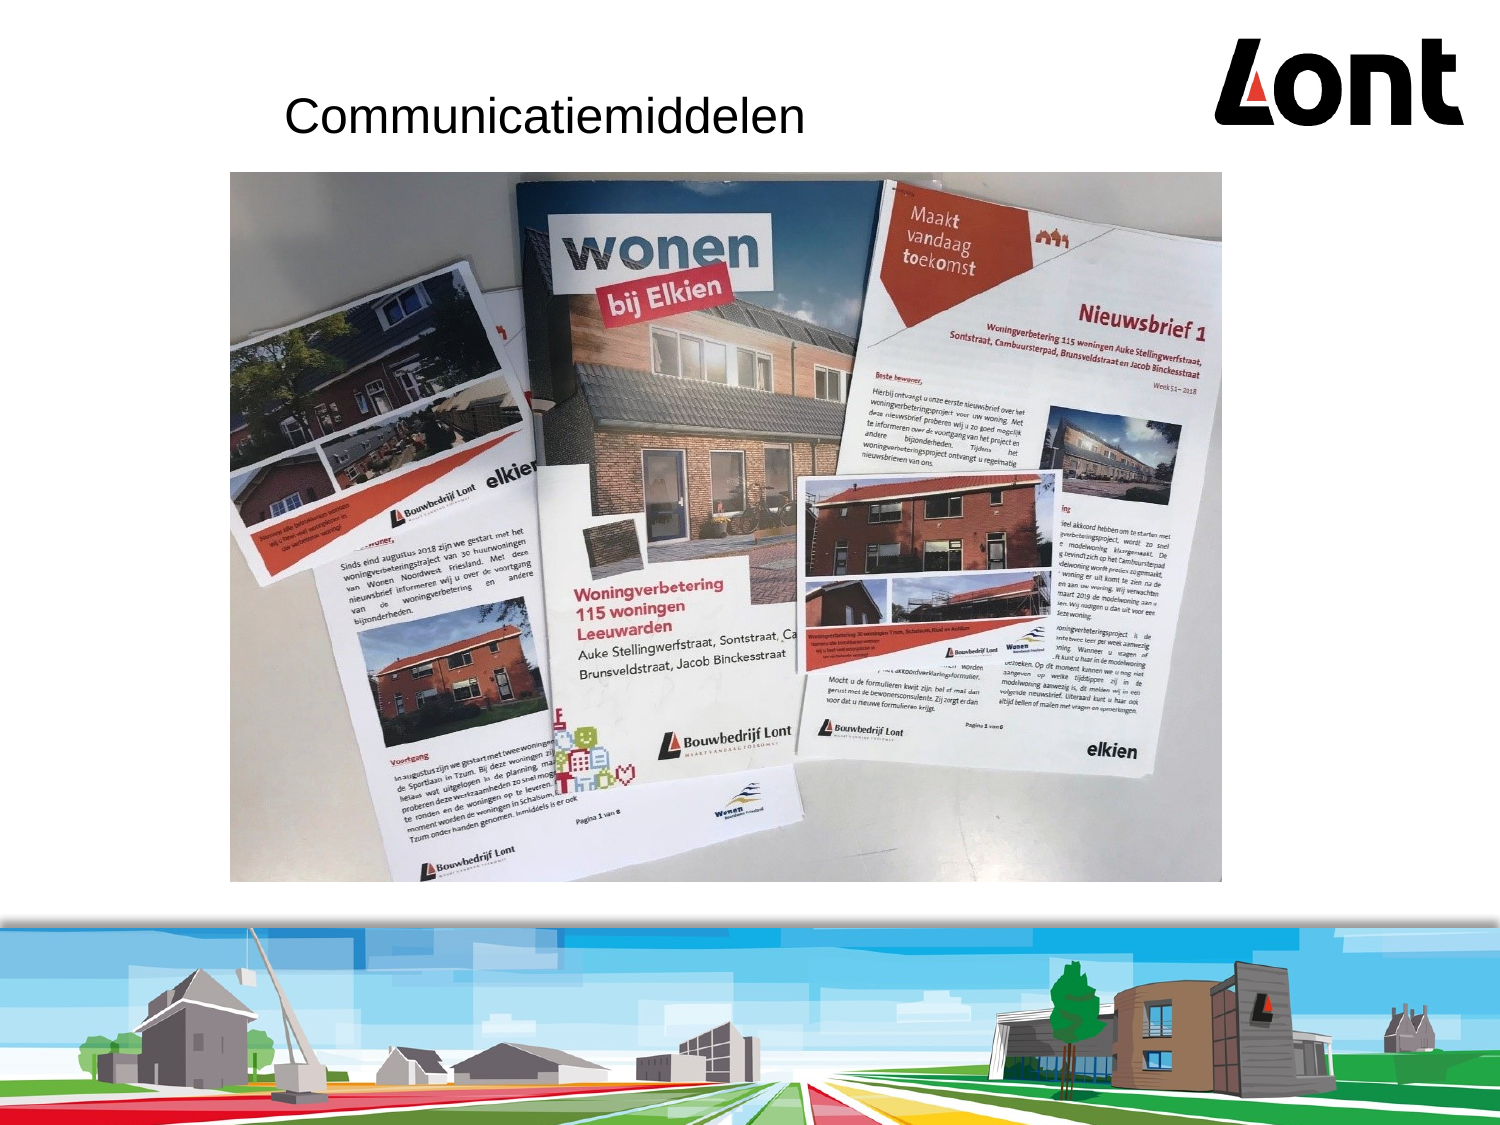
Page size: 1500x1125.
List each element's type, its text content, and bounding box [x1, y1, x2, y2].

text_box Communicatiemiddelen [269, 76, 821, 151]
picture [229, 172, 1222, 882]
text_box [64, 73, 1128, 915]
picture [0, 928, 1500, 1125]
picture [1214, 37, 1464, 126]
